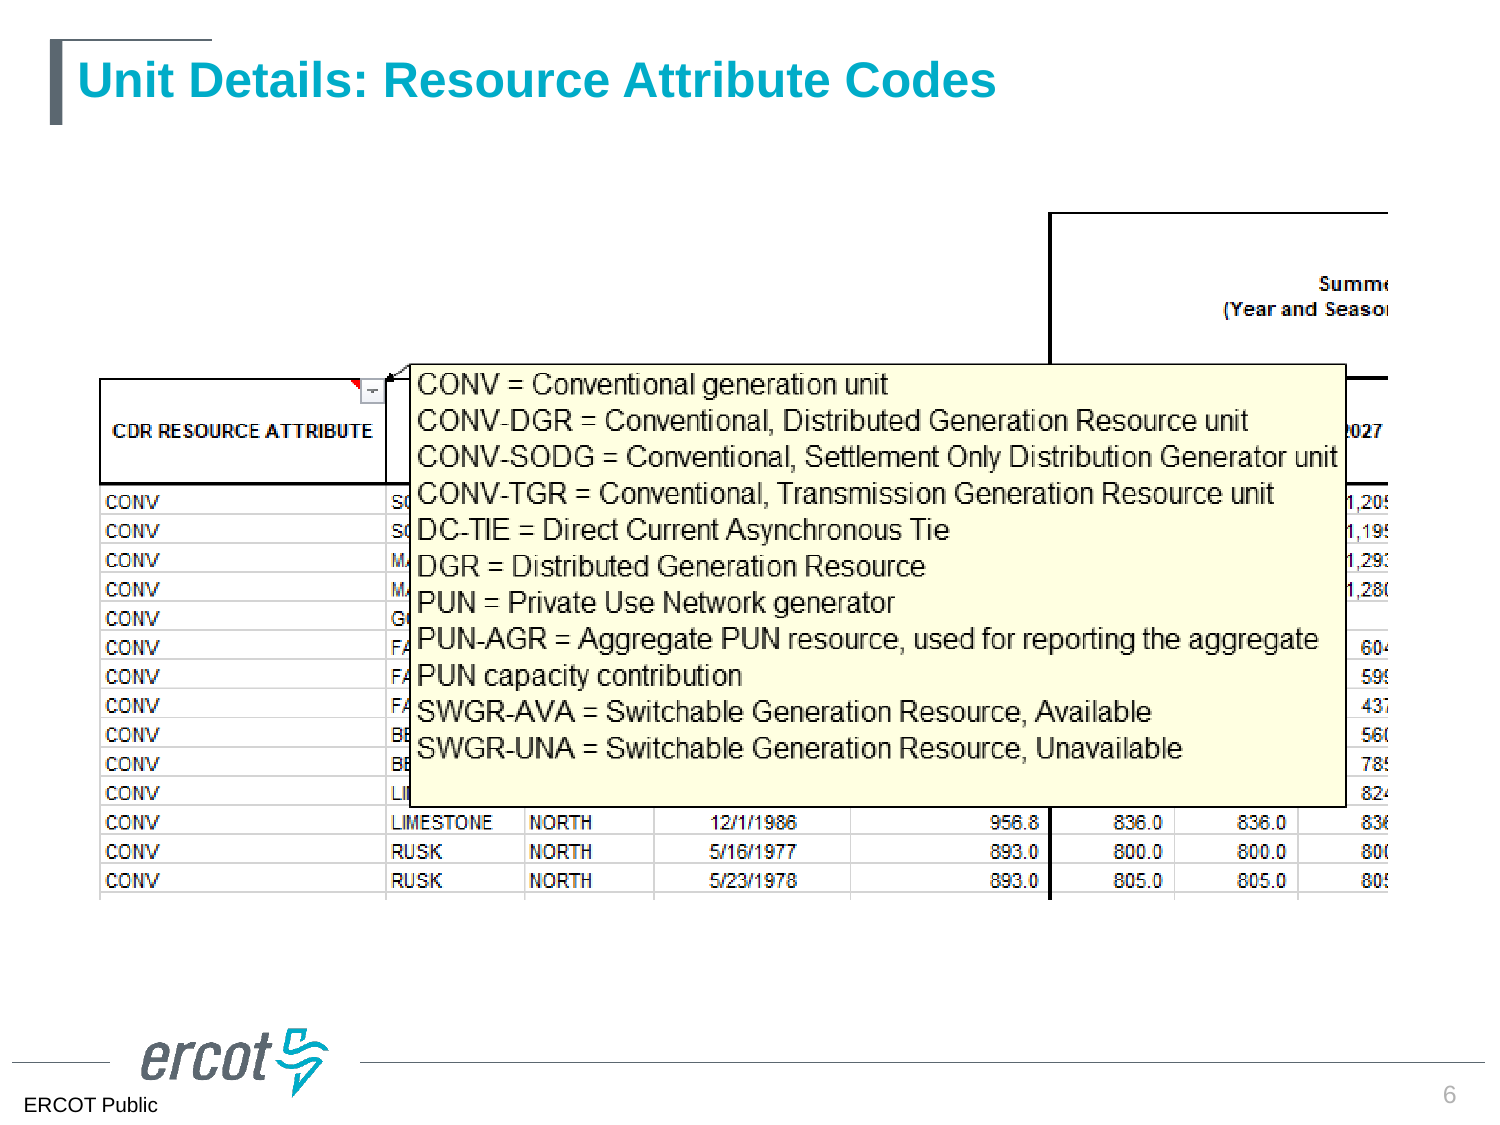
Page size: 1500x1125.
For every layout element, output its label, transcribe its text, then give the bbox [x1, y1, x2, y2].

title Unit Details: Resource Attribute Codes [62, 39, 1450, 125]
picture [99, 212, 1388, 901]
picture [137, 1024, 332, 1100]
slide_number 6 [1412, 1076, 1488, 1112]
